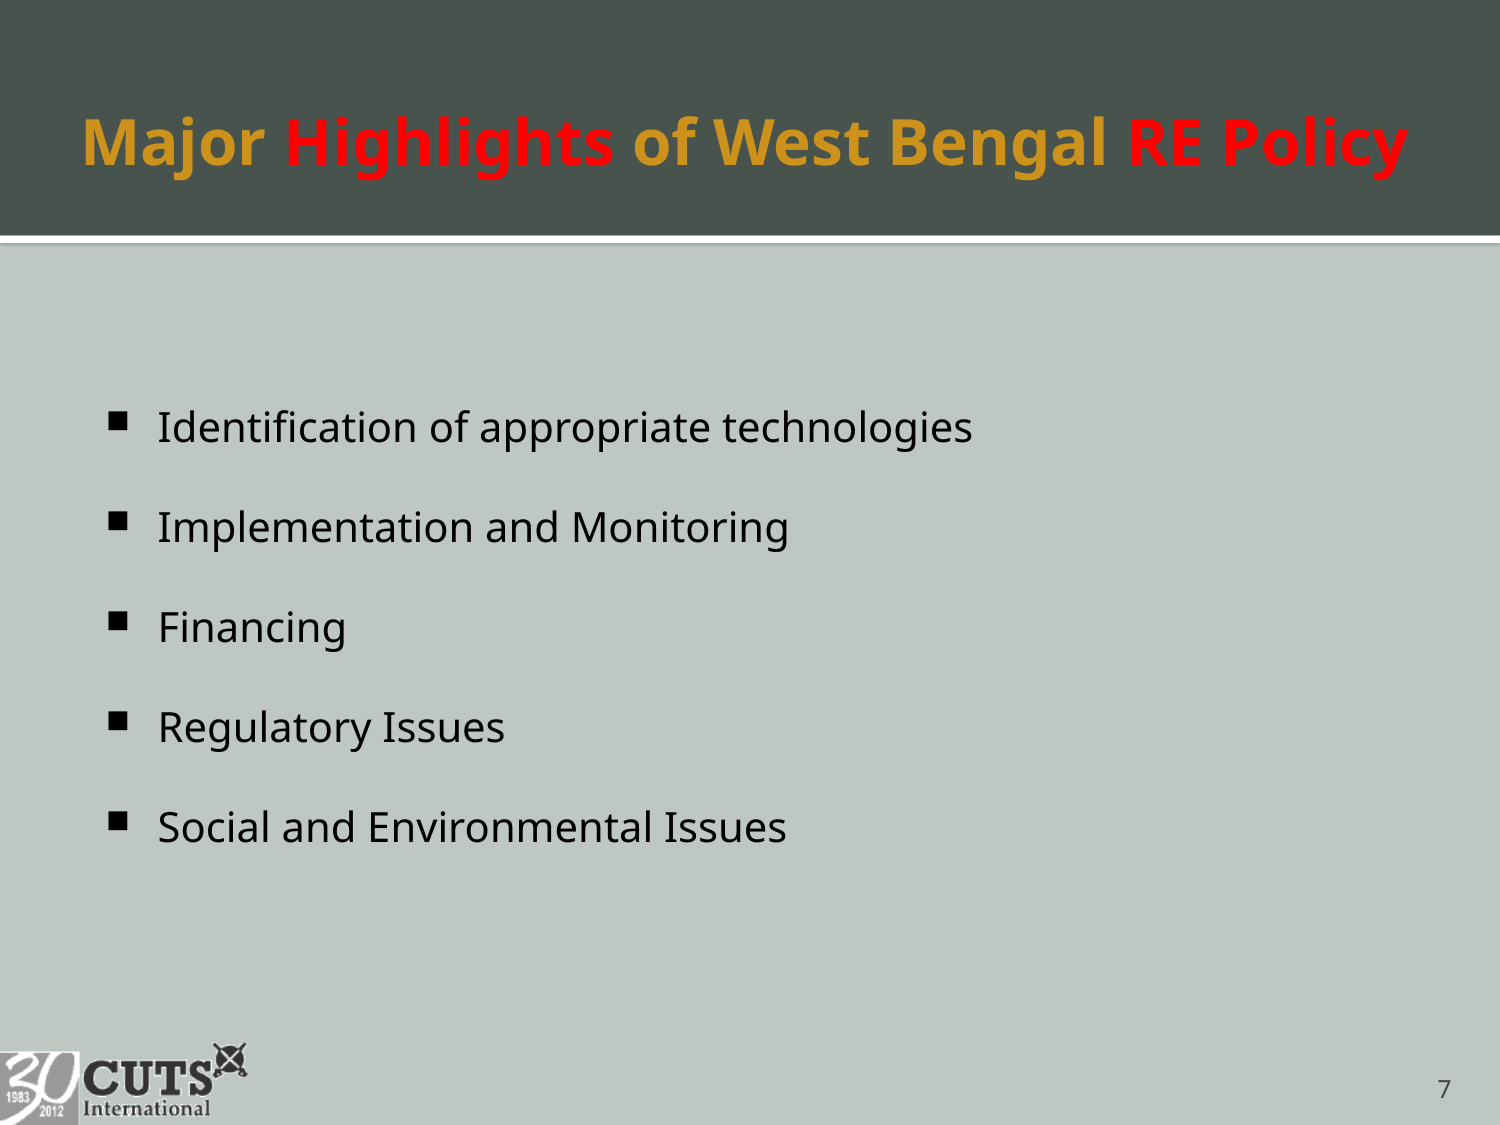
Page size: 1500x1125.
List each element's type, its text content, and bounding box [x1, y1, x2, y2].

picture [0, 1042, 248, 1125]
title Major Highlights of West Bengal RE Policy [64, 90, 1428, 190]
list Identification of appropriate technologies Implementation and Monitoring Financing Regulatory Issues Social and Environmental Issues [76, 385, 1427, 1046]
slide_number 7 [1345, 1062, 1467, 1108]
